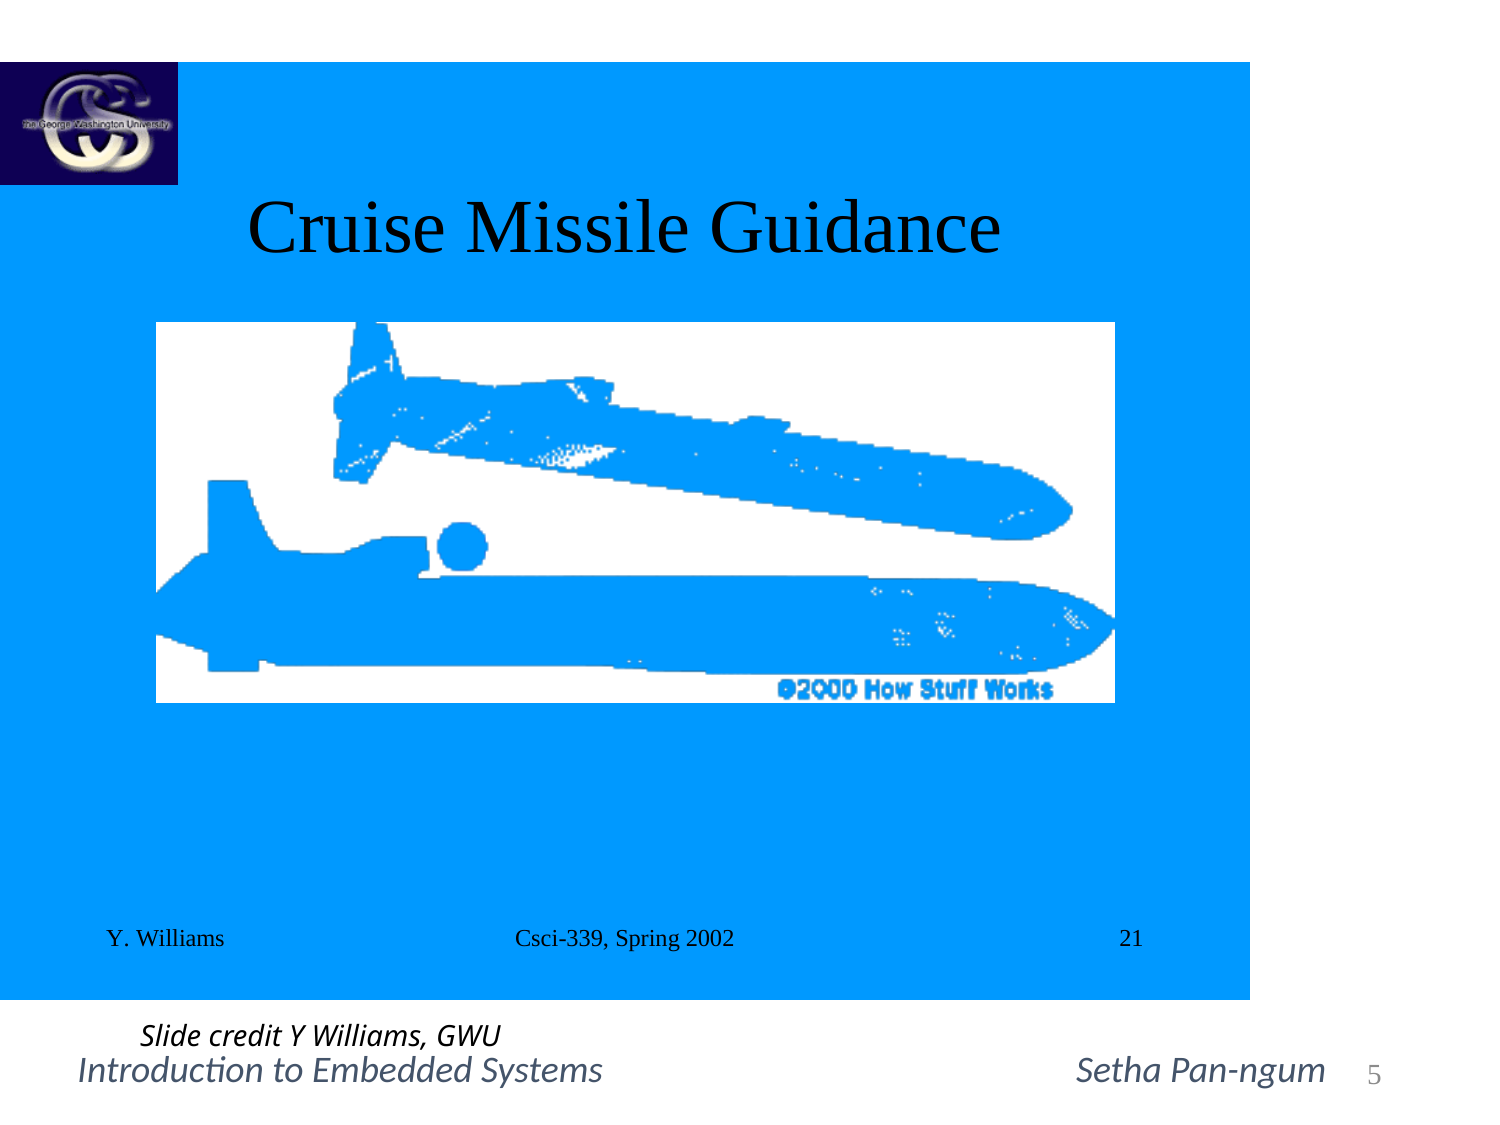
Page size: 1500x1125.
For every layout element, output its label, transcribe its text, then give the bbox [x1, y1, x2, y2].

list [0, 62, 1250, 1001]
text_box Introduction to Embedded Systems Setha Pan-ngum [62, 1037, 1425, 1100]
title Slide credit Y Williams, GWU [125, 1012, 1400, 1037]
